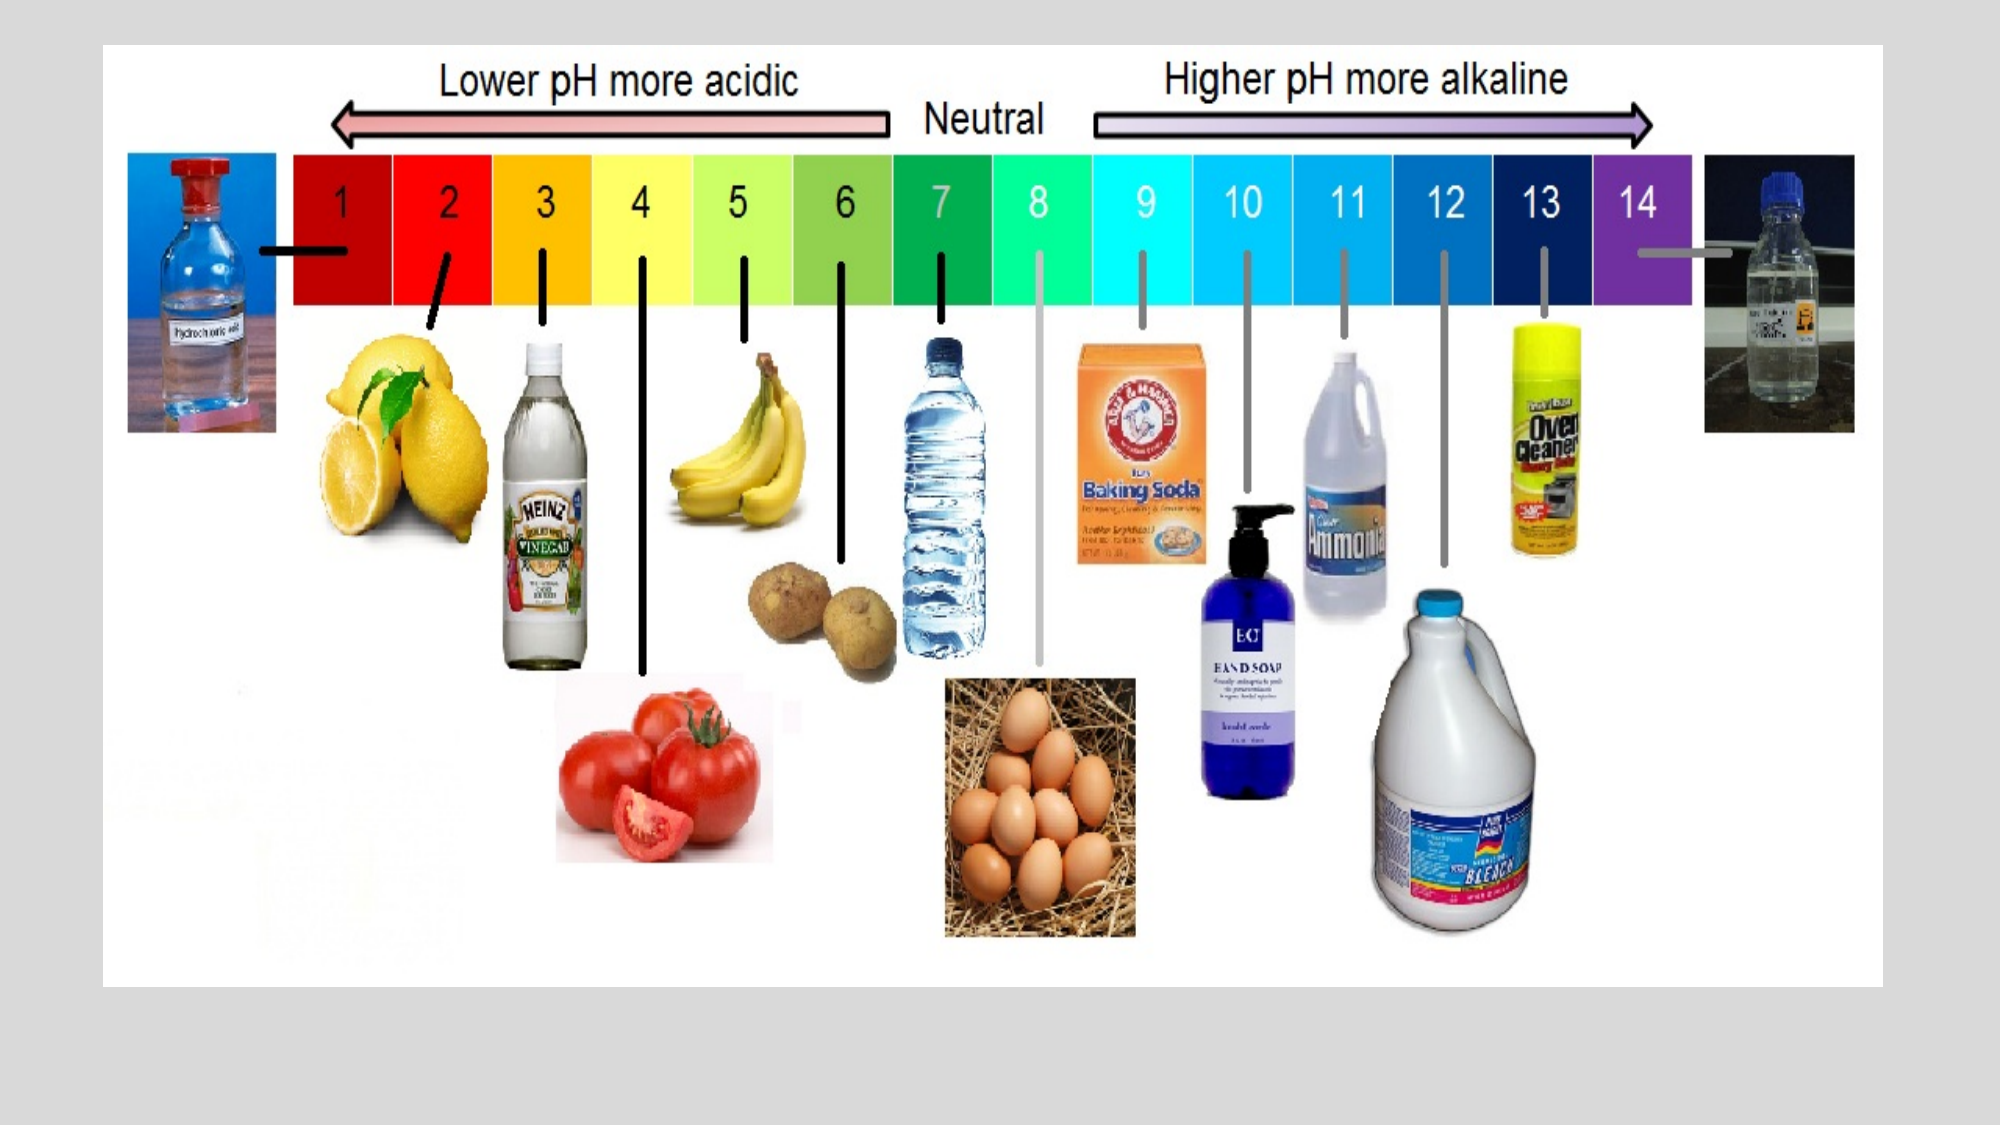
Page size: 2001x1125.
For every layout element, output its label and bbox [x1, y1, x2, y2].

picture [103, 45, 1883, 987]
